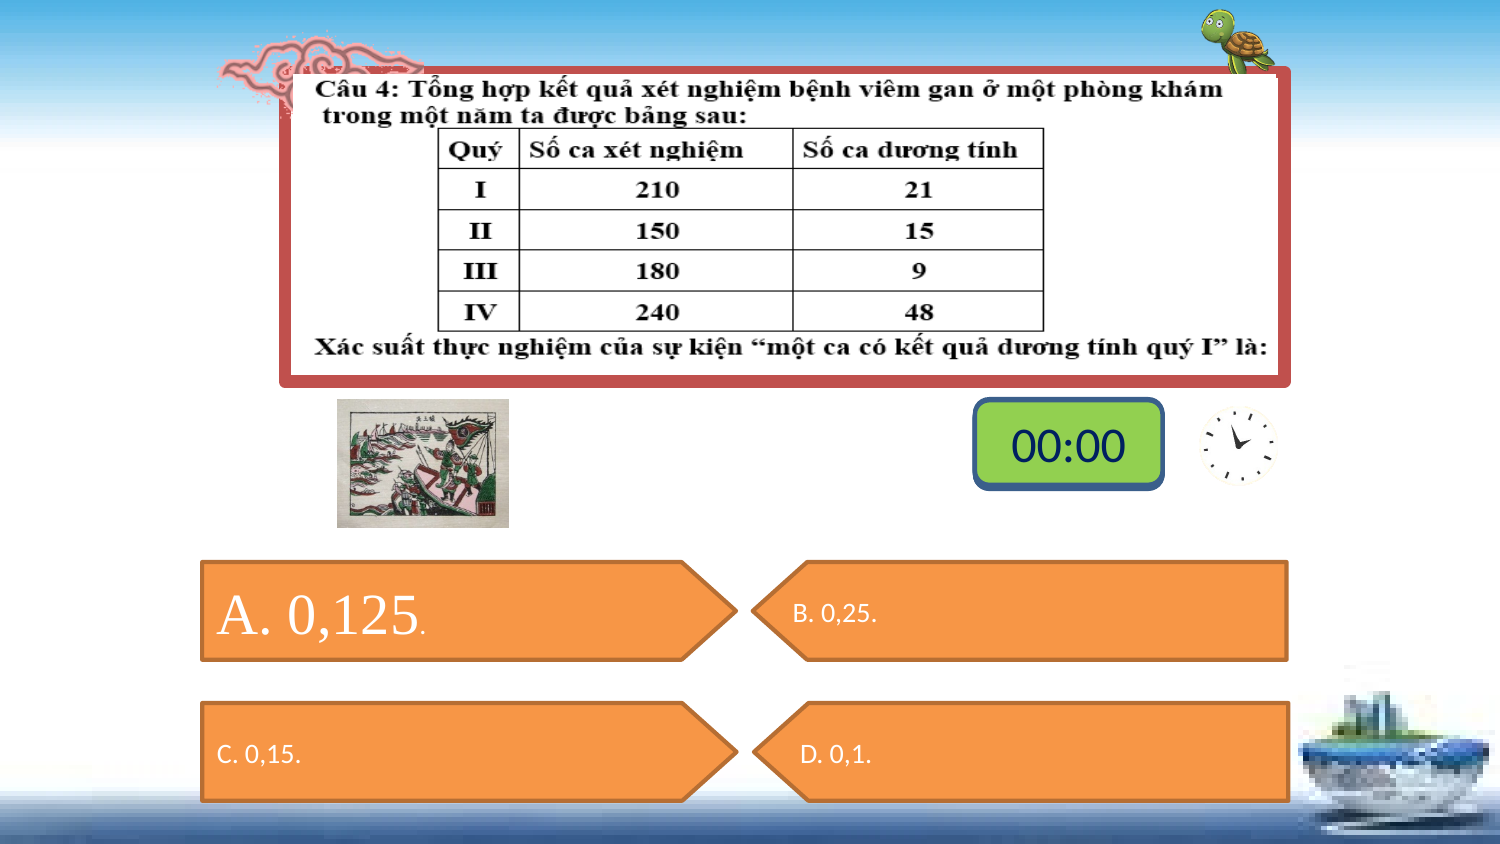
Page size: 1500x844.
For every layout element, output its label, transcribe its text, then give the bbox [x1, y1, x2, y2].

text_box D. 0,1. [751, 700, 1291, 803]
text_box A. 0,125. [200, 559, 739, 662]
text_box 00:00 [972, 398, 1165, 487]
text_box C. 0,15. [200, 700, 739, 803]
text_box B. 0,25. [750, 559, 1289, 662]
picture [0, 0, 1500, 844]
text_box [205, 18, 1285, 382]
